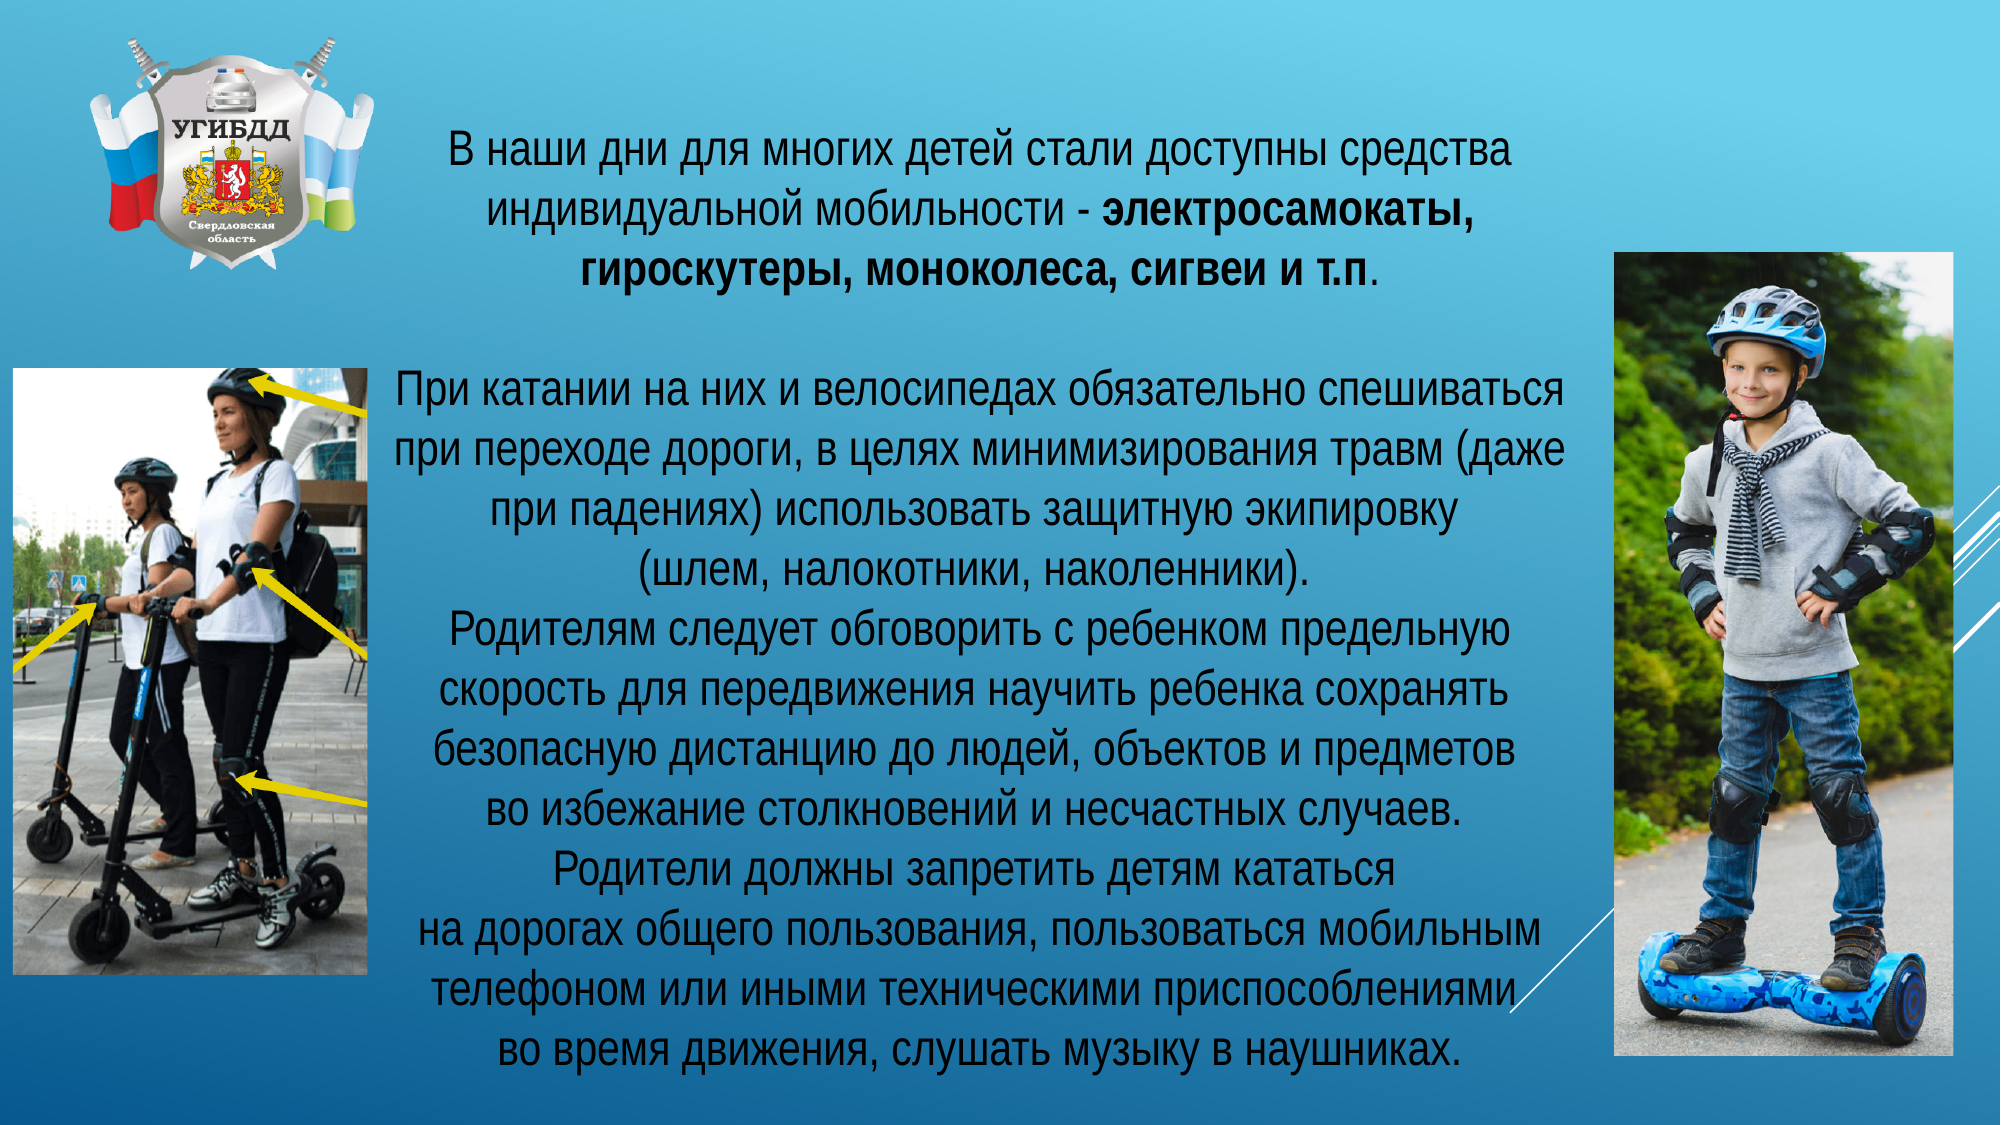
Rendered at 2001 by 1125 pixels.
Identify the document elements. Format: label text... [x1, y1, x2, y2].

list В наши дни для многих детей стали доступны средства индивидуальной мобильности - электросамокаты, гироскутеры, моноколеса, сигвеи и т.п. При катании на них и велосипедах обязательно спешиваться при переходе дороги, в целях минимизирования травм (даже при падениях) использовать защитную экипировку (шлем, налокотники, наколенники). Родителям следует обговорить с ребенком предельную скорость для передвижения научить ребенка сохранять безопасную дистанцию до людей, объектов и предметов во избежание столкновений и несчастных случаев. Родители должны запретить детям кататься на дорогах общего пользования, пользоваться мобильным телефоном или иными техническими приспособлениями во время движения, слушать музыку в наушниках. [367, 153, 1594, 1097]
picture [90, 36, 374, 270]
picture [1613, 252, 1954, 1056]
picture [12, 368, 368, 981]
